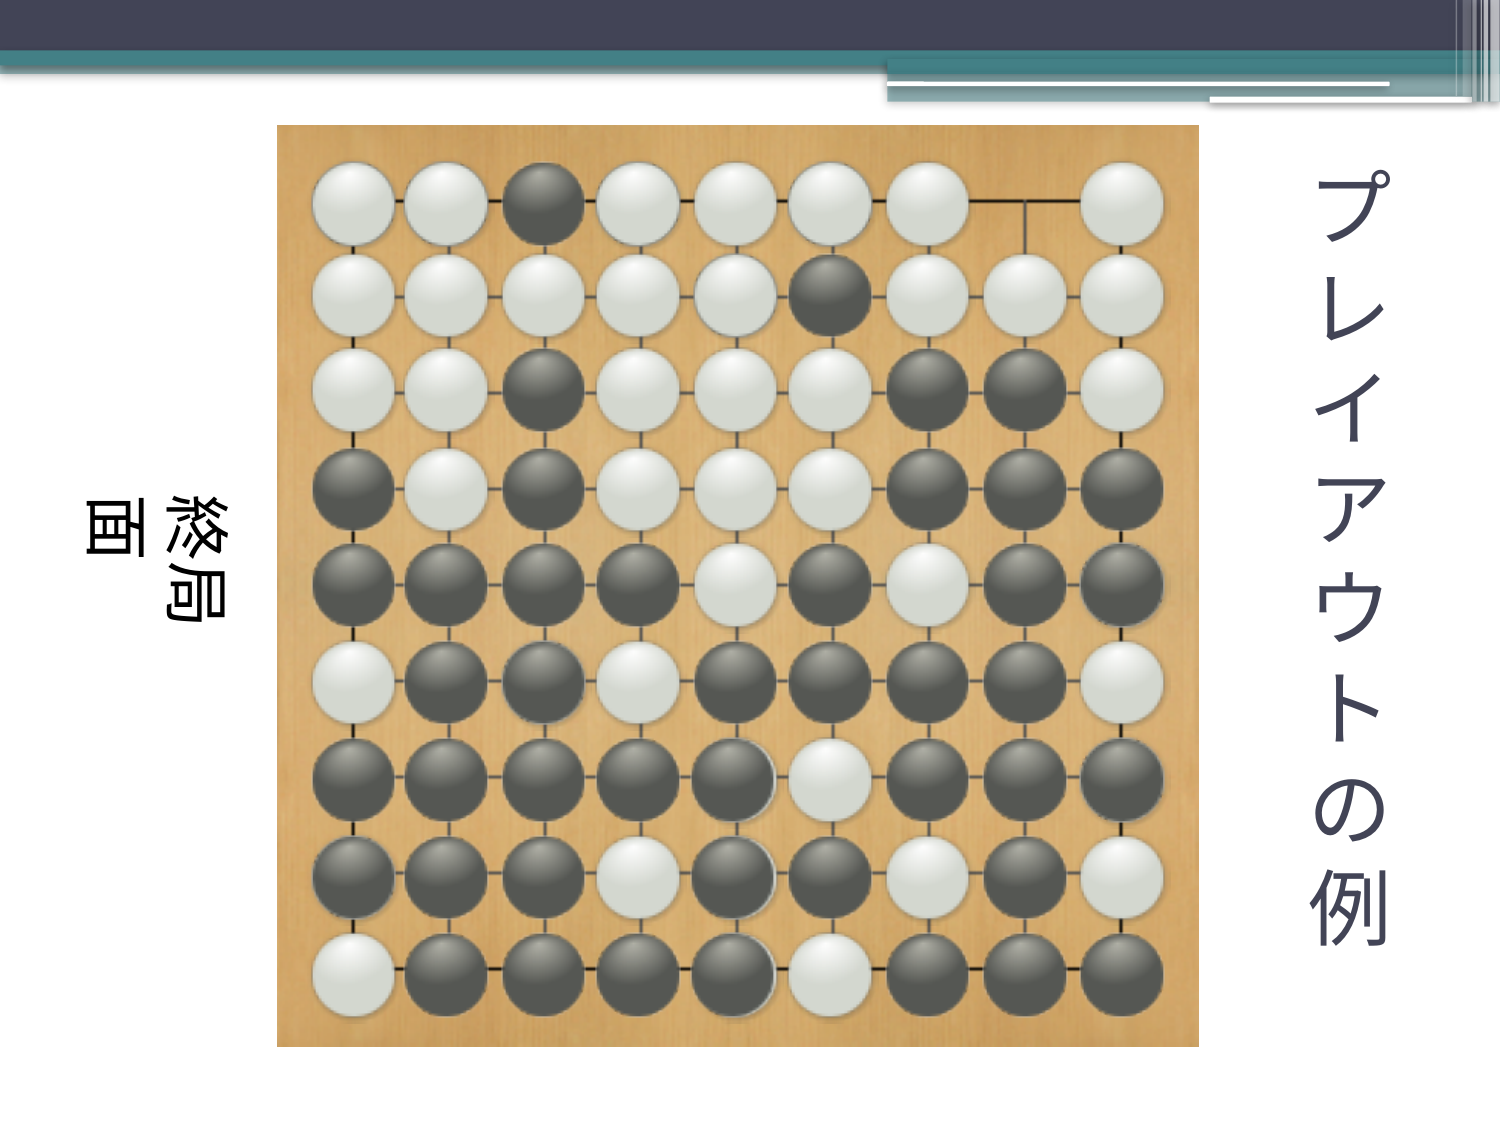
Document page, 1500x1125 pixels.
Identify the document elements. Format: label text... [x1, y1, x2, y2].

text_box プレイアウトの例 [1293, 148, 1424, 988]
picture [277, 125, 1200, 1047]
text_box 終局面 [135, 479, 247, 705]
